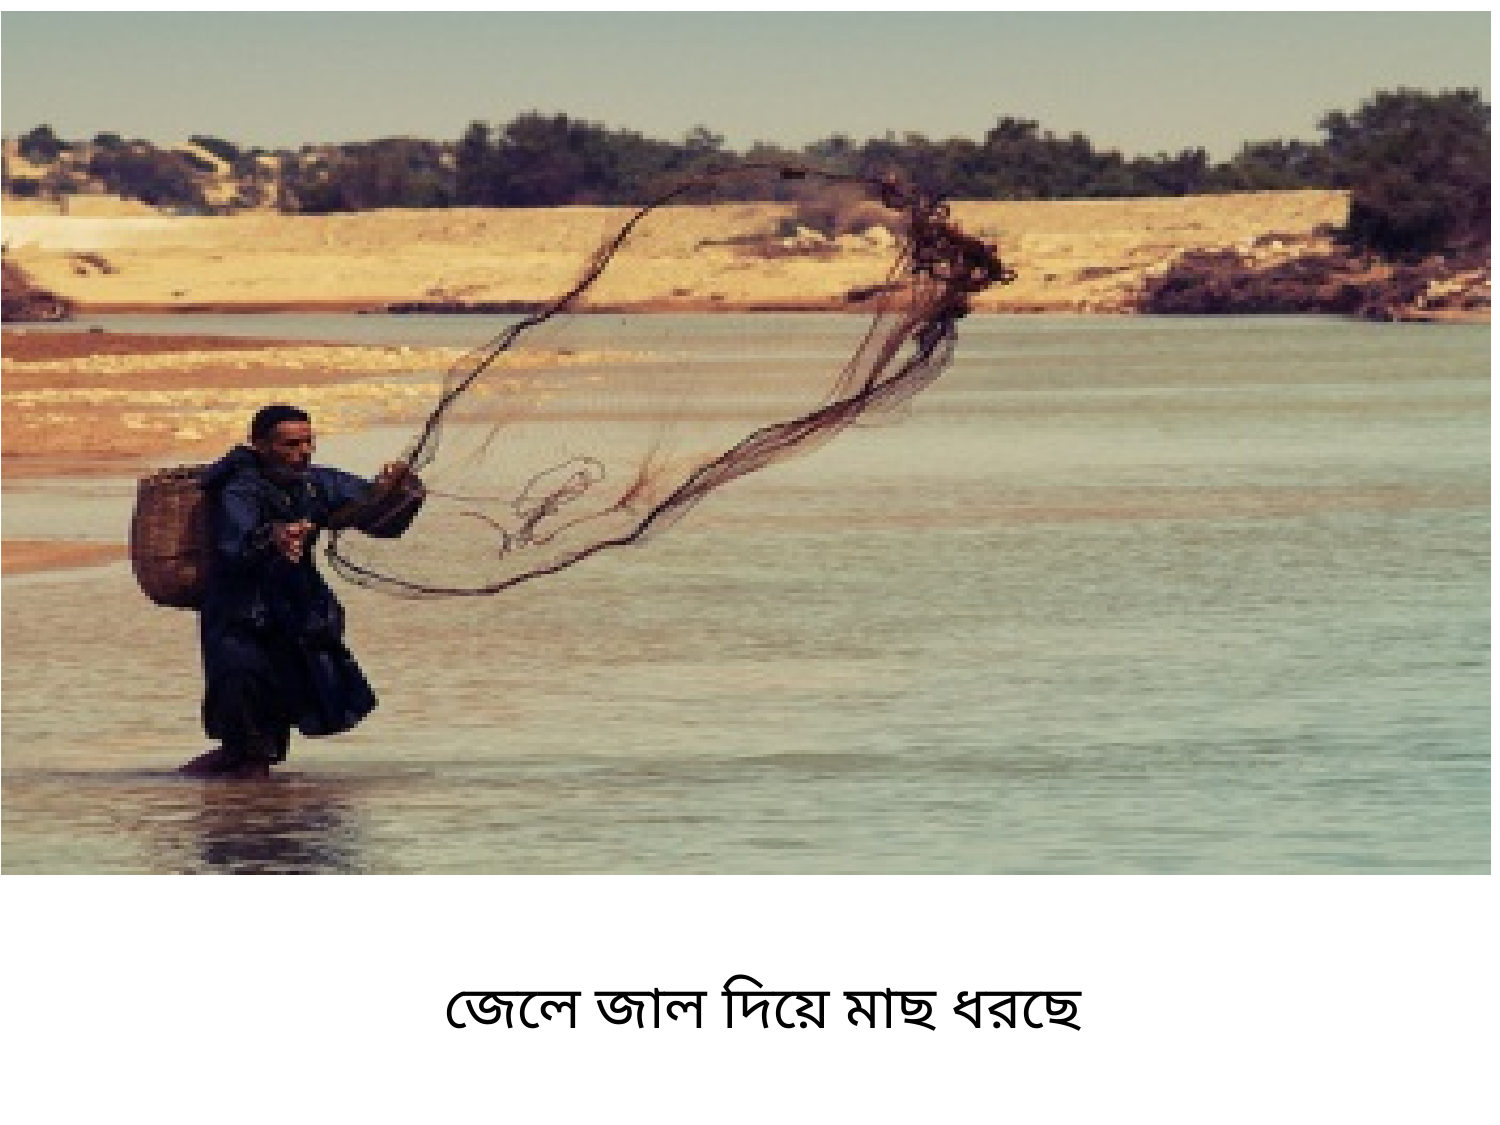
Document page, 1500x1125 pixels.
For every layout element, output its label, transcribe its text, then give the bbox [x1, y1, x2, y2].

text_box জেলে জাল দিয়ে মাছ ধরছে [206, 962, 1320, 1048]
picture [1, 11, 1491, 875]
